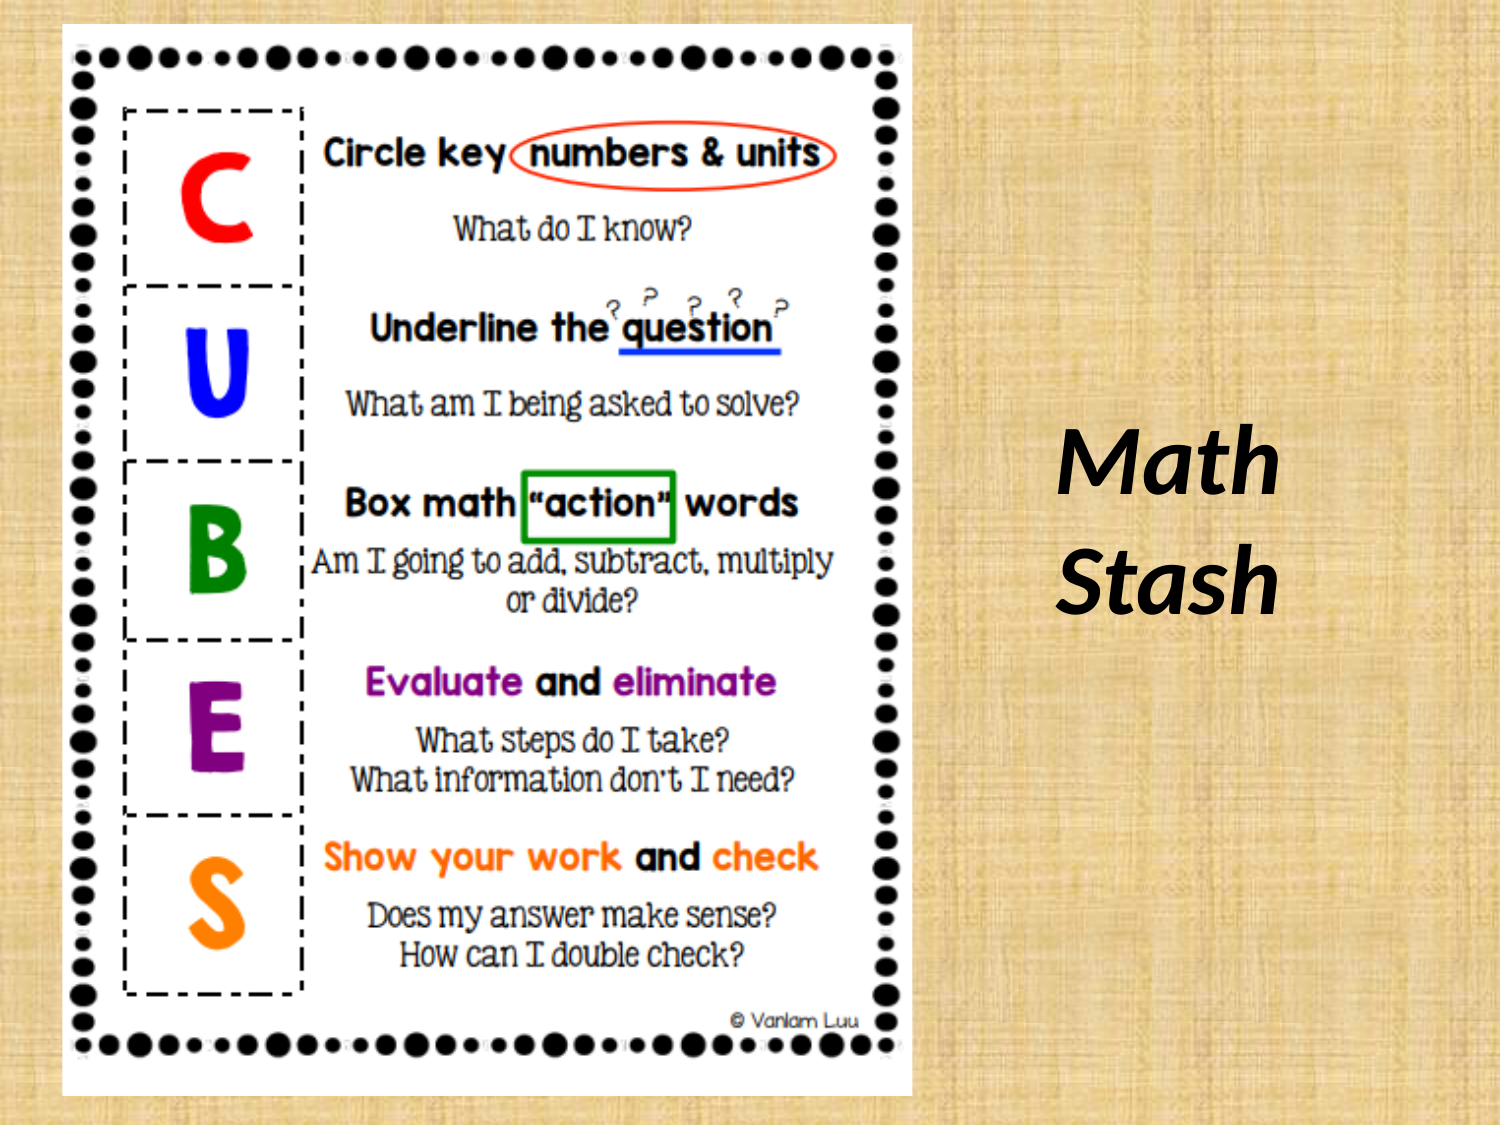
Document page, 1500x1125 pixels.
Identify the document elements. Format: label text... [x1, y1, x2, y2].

picture [0, 0, 1500, 1125]
text_box Math Stash [987, 387, 1350, 643]
